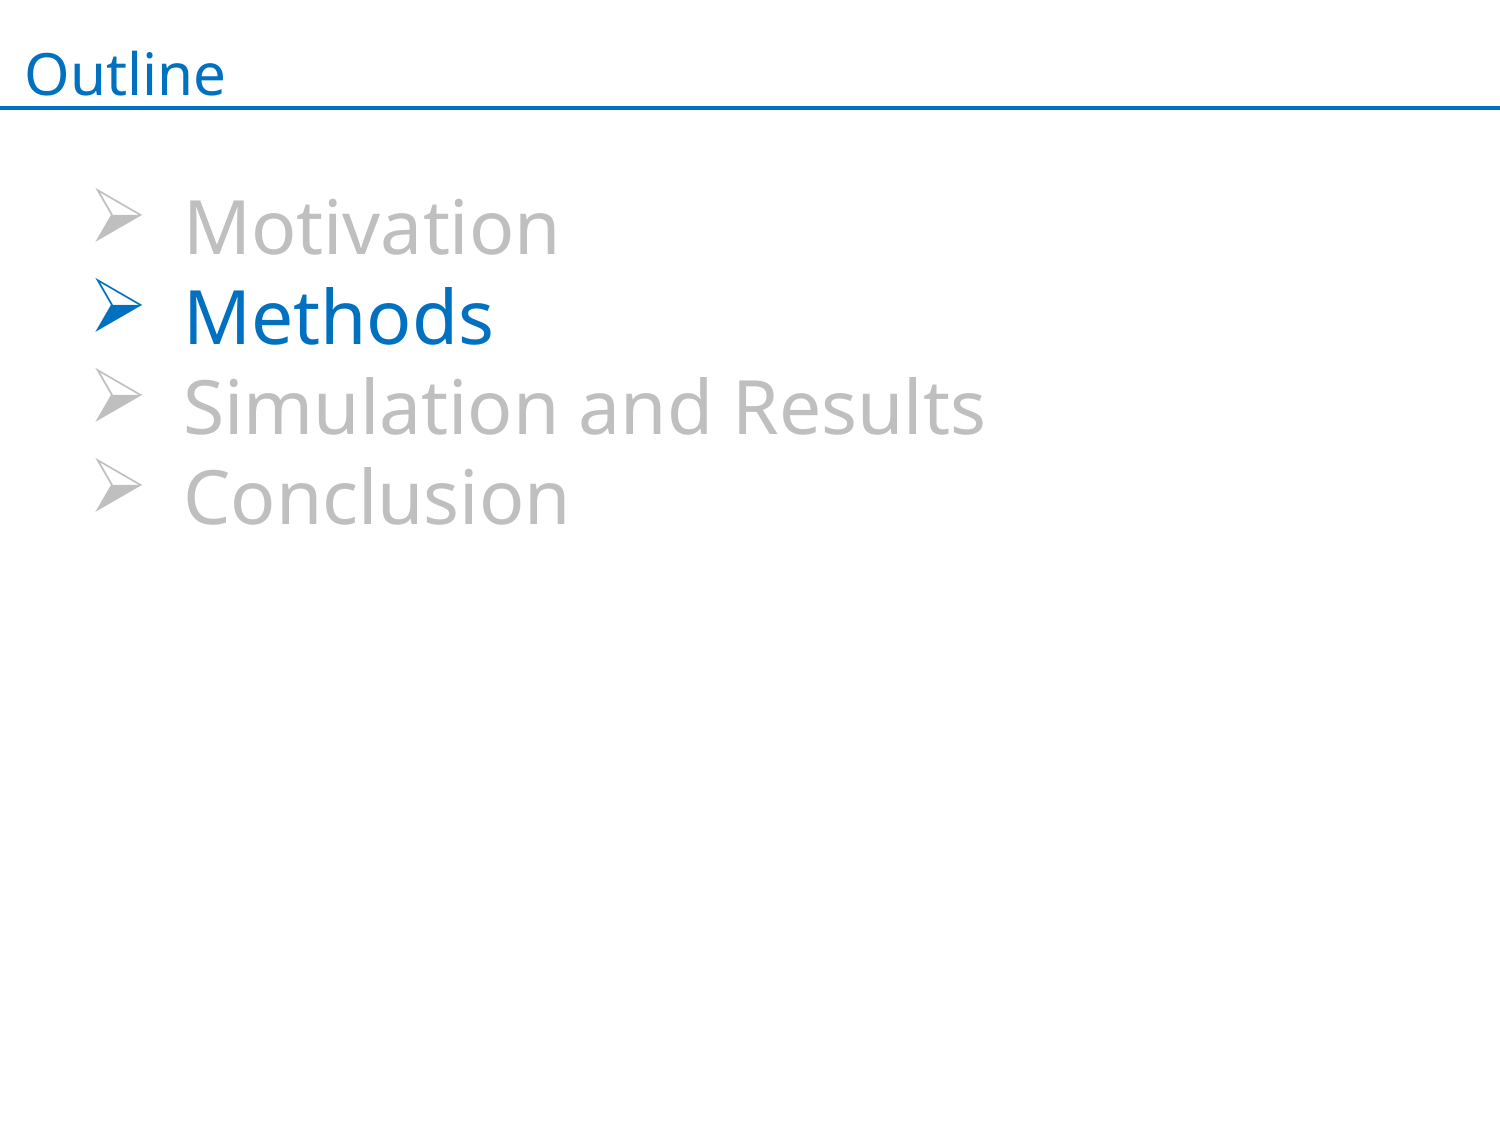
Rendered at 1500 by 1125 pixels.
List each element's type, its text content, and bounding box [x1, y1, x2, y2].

text_box Outline [10, 30, 304, 115]
text_box Motivation Methods Simulation and Results Conclusion [74, 172, 1002, 592]
